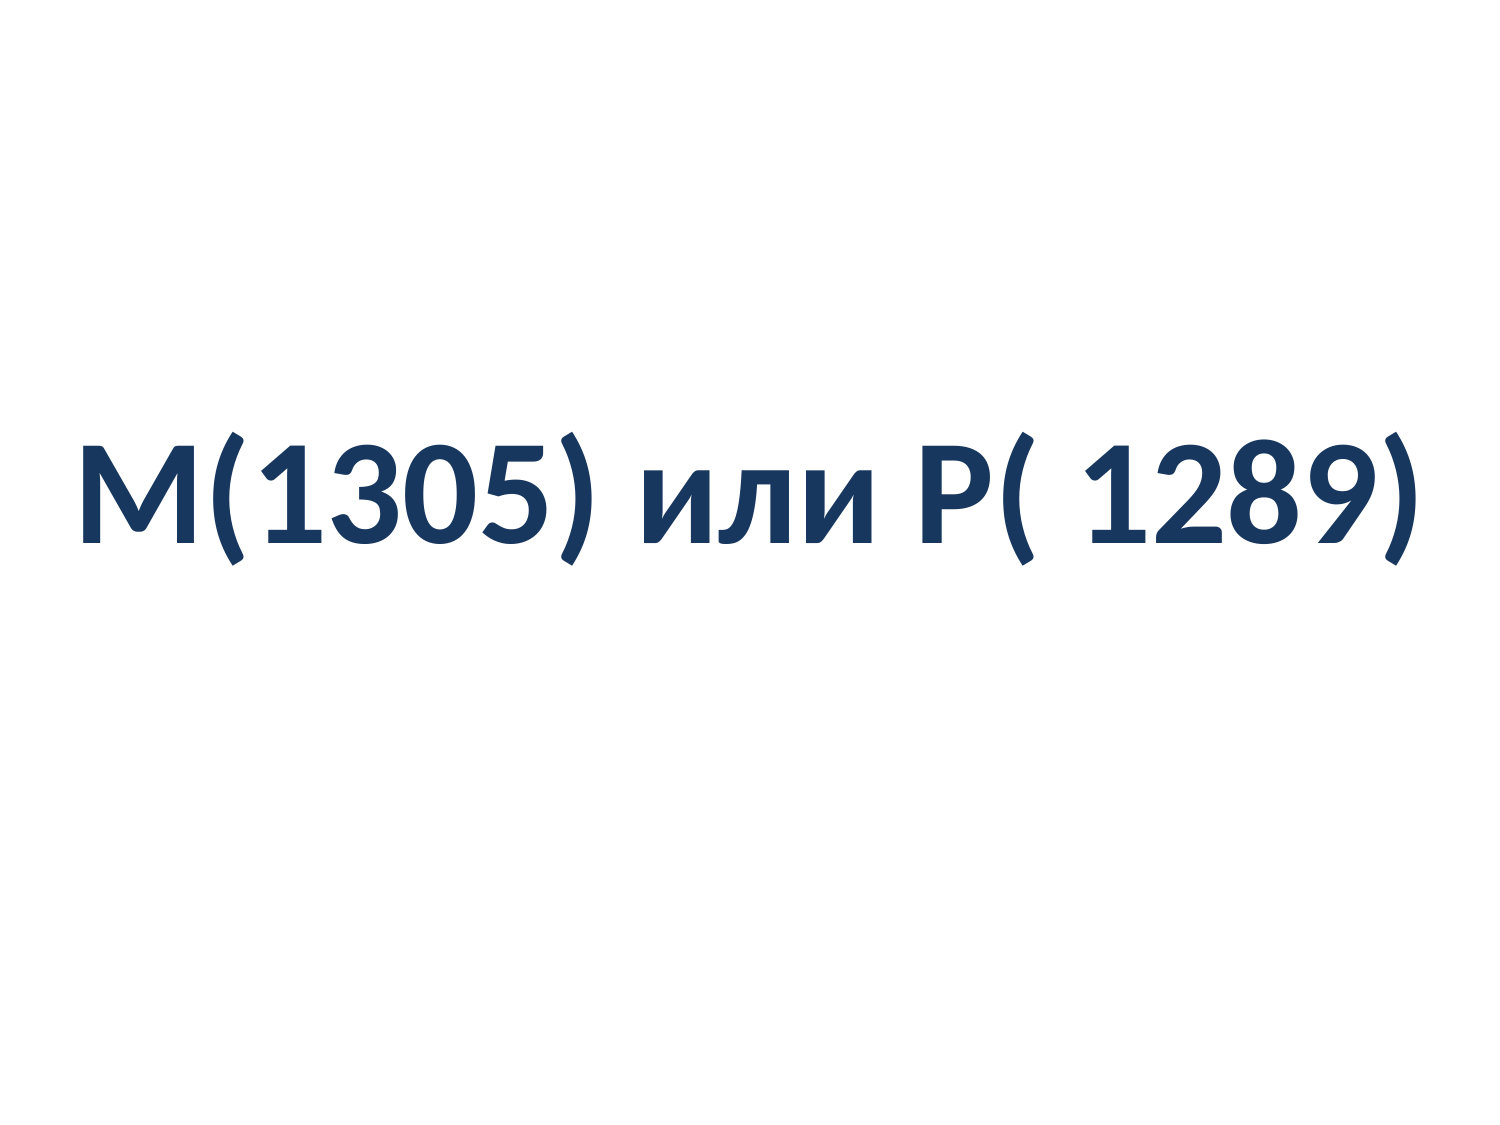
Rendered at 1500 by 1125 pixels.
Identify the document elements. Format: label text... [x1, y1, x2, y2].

text_box М(1305) или Р( 1289) [58, 386, 1500, 582]
